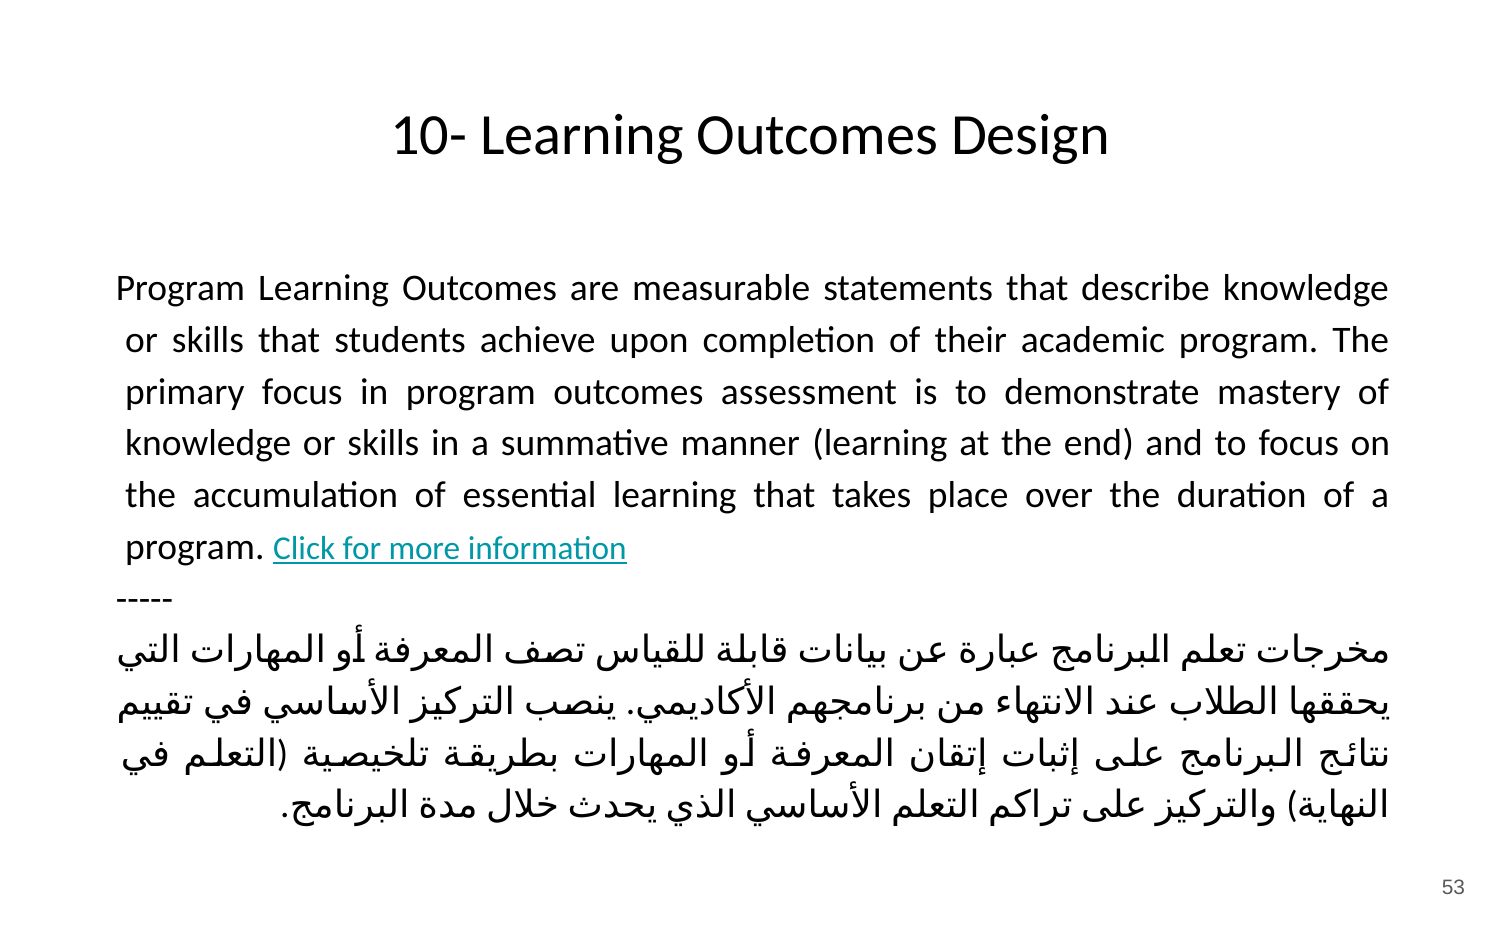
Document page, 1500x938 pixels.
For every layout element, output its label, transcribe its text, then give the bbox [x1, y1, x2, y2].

title 10- Learning Outcomes Design [51, 81, 1449, 186]
slide_number ‹#› [1389, 849, 1480, 922]
text_box Program Learning Outcomes are measurable statements that describe knowledge or skills that students achieve upon completion of their academic program. The primary focus in program outcomes assessment is to demonstrate mastery of knowledge or skills in a summative manner (learning at the end) and to focus on the accumulation of essential learning that takes place over the duration of a program. Click for more information ----- مخرجات تعلم البرنامج عبارة عن بيانات قابلة للقياس تصف المعرفة أو المهارات التي يحققها الطلاب عند الانتهاء من برنامجهم الأكاديمي. ينصب التركيز الأساسي في تقييم نتائج البرنامج على إثبات إتقان المعرفة أو المهارات بطريقة تلخيصية (التعلم في النهاية) والتركيز على تراكم التعلم الأساسي الذي يحدث خلال مدة البرنامج. [87, 241, 1406, 876]
